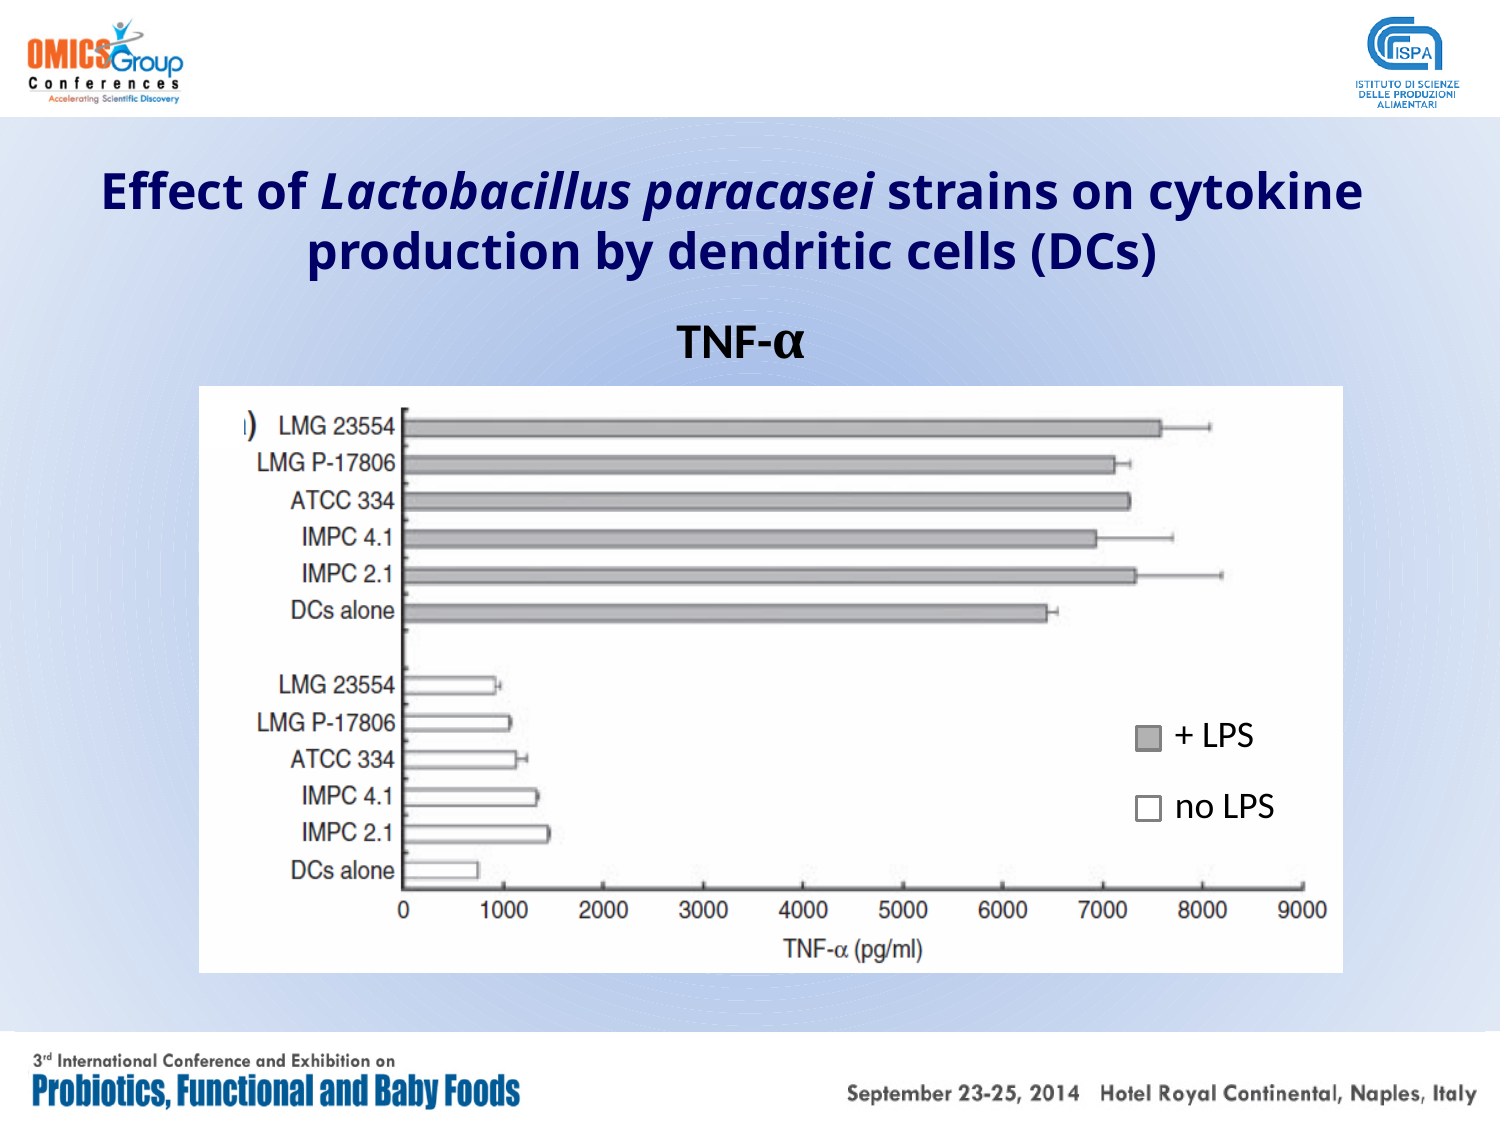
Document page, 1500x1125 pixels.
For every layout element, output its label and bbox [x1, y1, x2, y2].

text_box [0, 11, 1500, 1114]
